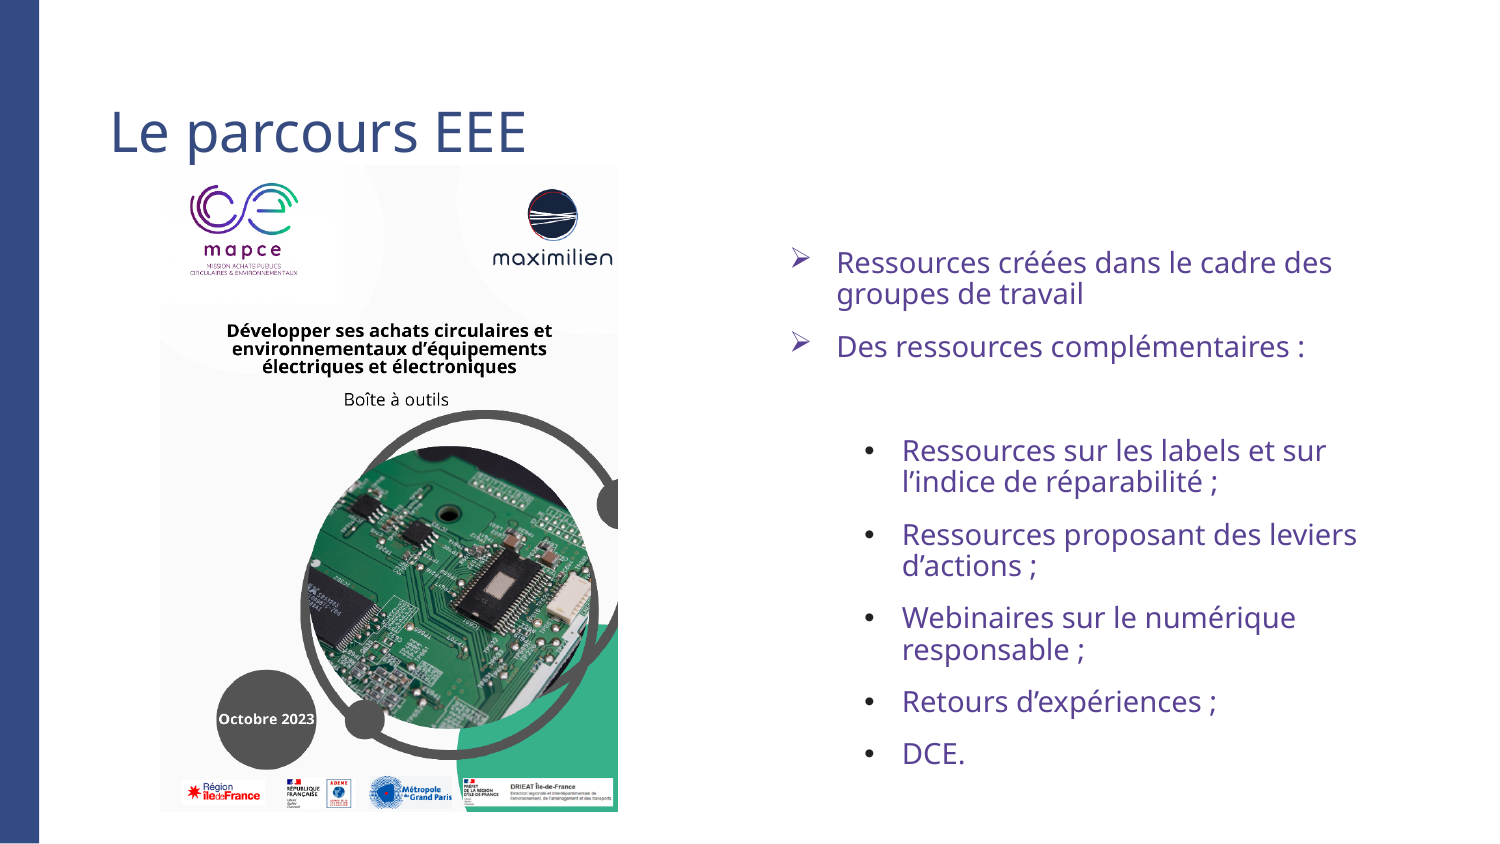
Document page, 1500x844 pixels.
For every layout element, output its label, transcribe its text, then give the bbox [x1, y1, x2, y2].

picture [160, 165, 618, 813]
title Le parcours EEE [94, 81, 1361, 267]
text_box Ressources créées dans le cadre des groupes de travail Des ressources complémentaires : Ressources sur les labels et sur l’indice de réparabilité ; Ressources proposant des leviers d’actions ; Webinaires sur le numérique responsable ; Retours d’expériences ; DCE. [774, 240, 1374, 779]
